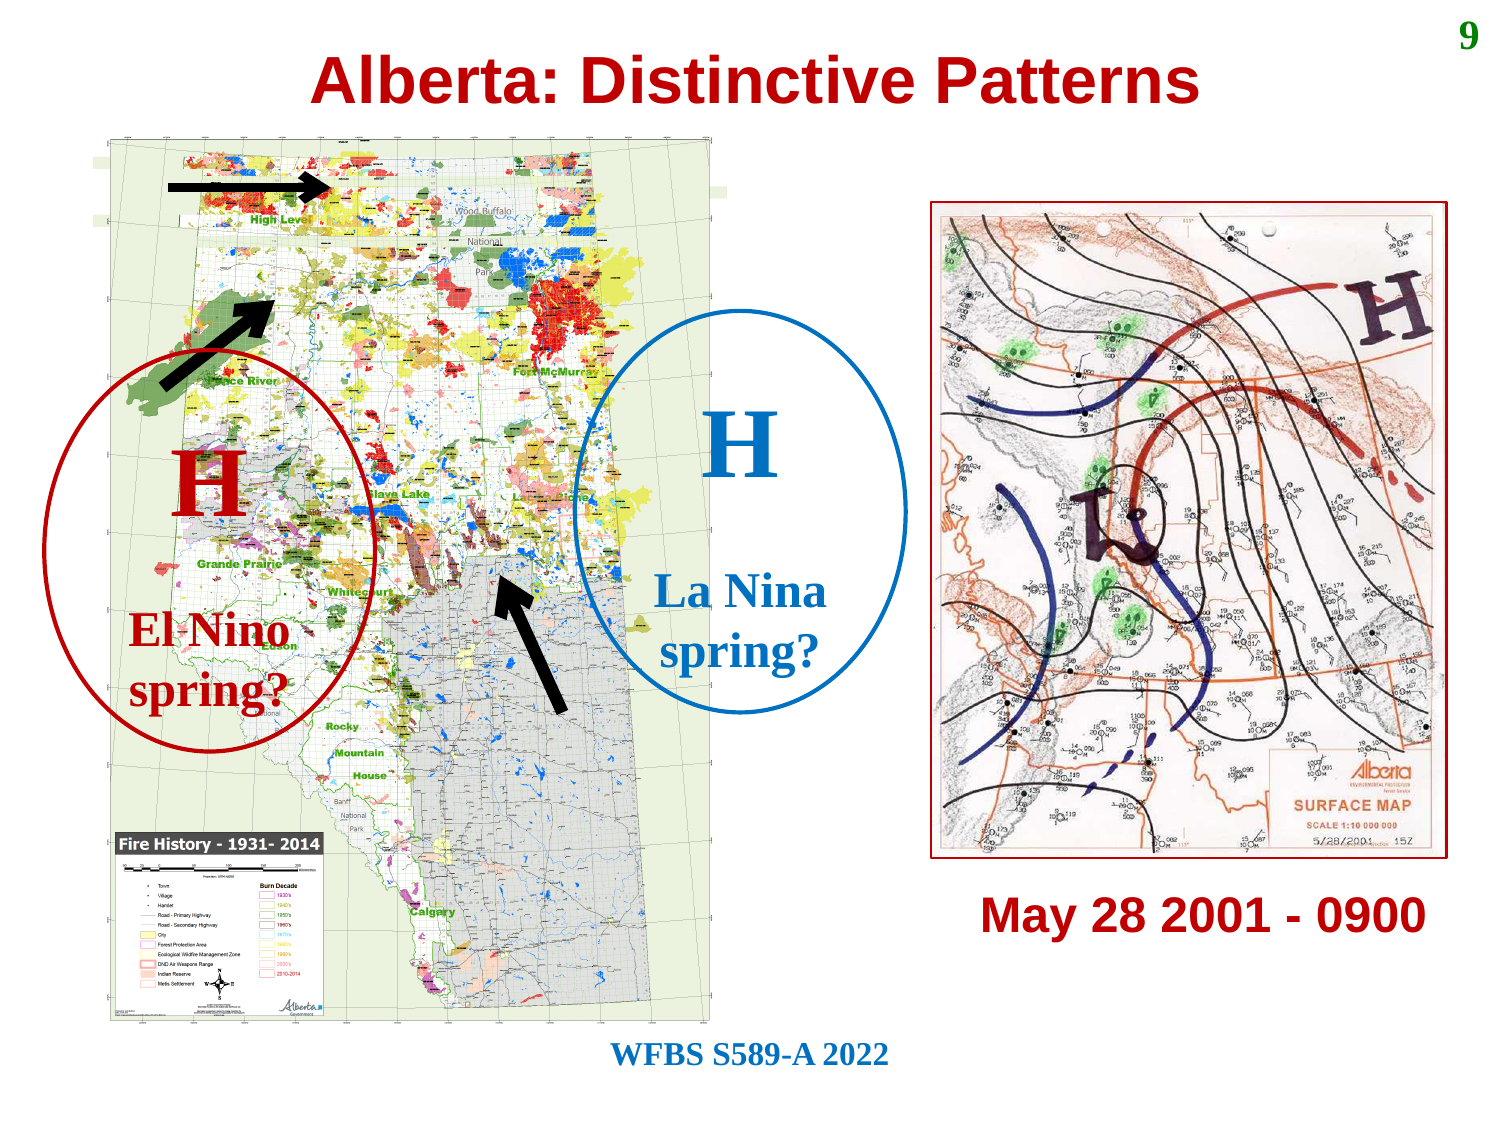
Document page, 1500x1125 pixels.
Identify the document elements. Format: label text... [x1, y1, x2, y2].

footer WFBS S589-A 2022 [512, 1025, 988, 1100]
text_box May 28 2001 - 0900 [965, 874, 1443, 950]
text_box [162, 299, 276, 388]
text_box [92, 121, 728, 1038]
picture [932, 202, 1446, 857]
slide_number 9 [1412, 0, 1495, 74]
text_box Alberta: Distinctive Patterns [62, 29, 1450, 125]
text_box H El Nino spring? [44, 415, 87, 686]
text_box H La Nina spring? [732, 310, 906, 713]
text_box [499, 574, 563, 713]
